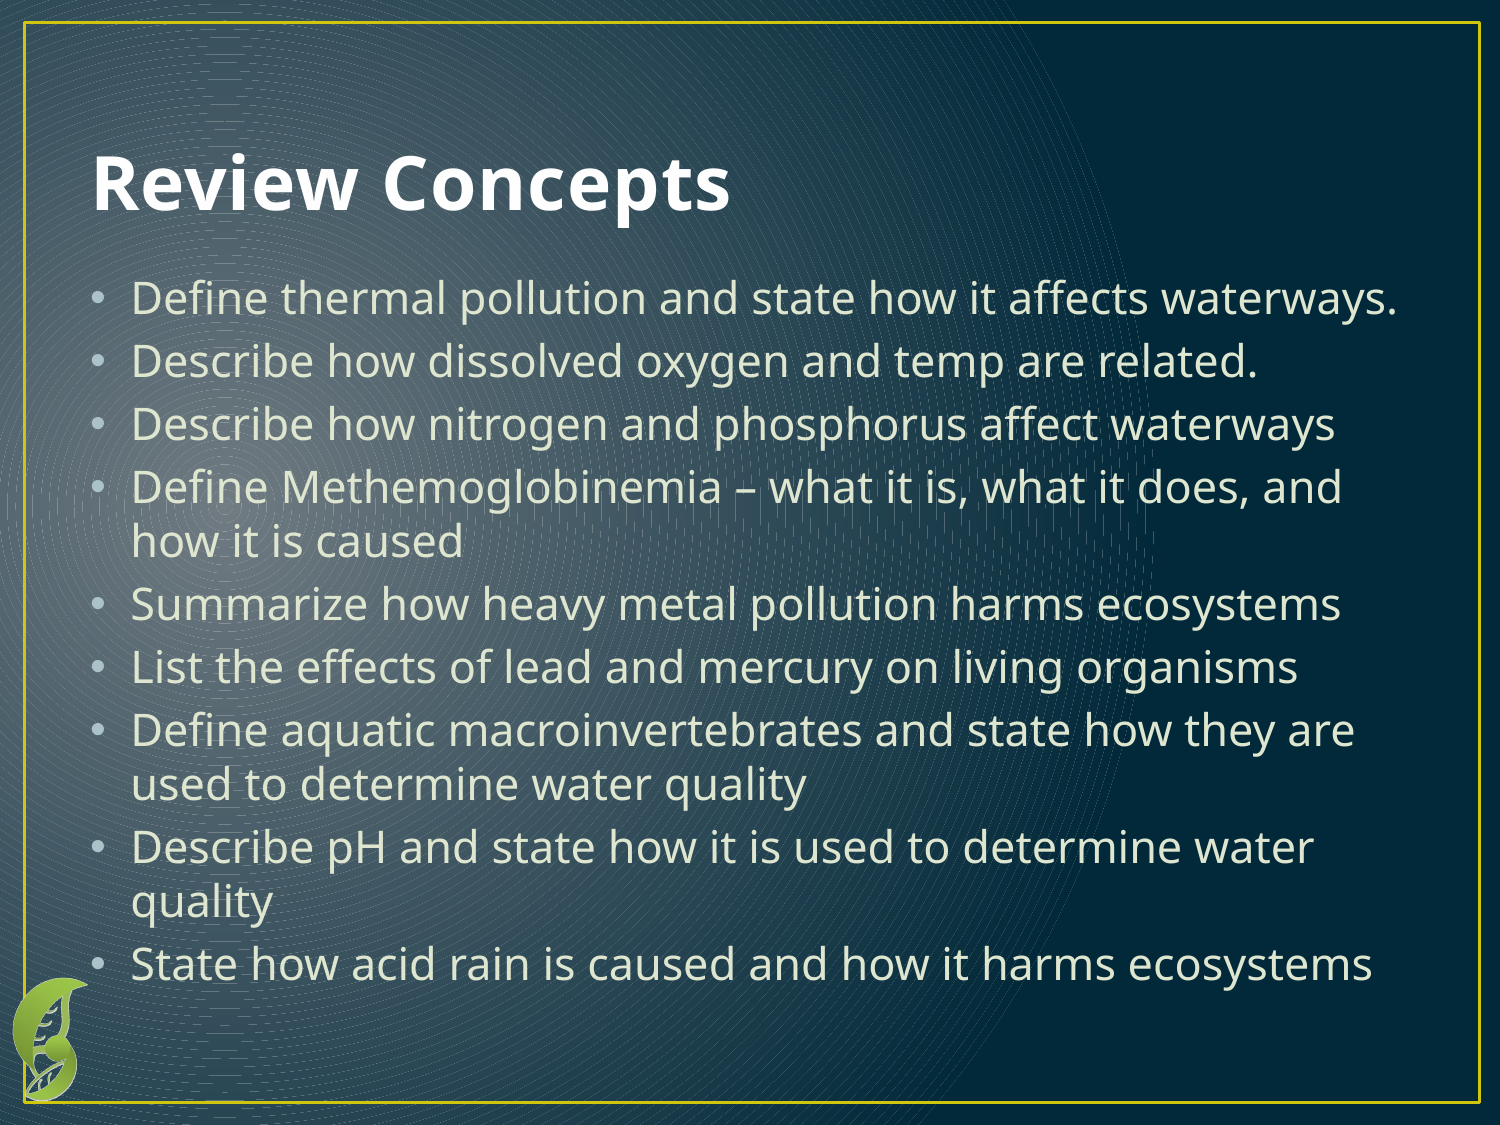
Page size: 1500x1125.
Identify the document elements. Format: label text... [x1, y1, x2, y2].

list Define thermal pollution and state how it affects waterways. Describe how dissolved oxygen and temp are related. Describe how nitrogen and phosphorus affect waterways Define Methemoglobinemia – what it is, what it does, and how it is caused Summarize how heavy metal pollution harms ecosystems List the effects of lead and mercury on living organisms Define aquatic macroinvertebrates and state how they are used to determine water quality Describe pH and state how it is used to determine water quality State how acid rain is caused and how it harms ecosystems [75, 262, 1425, 1005]
picture [6, 974, 95, 1105]
title Review Concepts [75, 45, 1425, 233]
